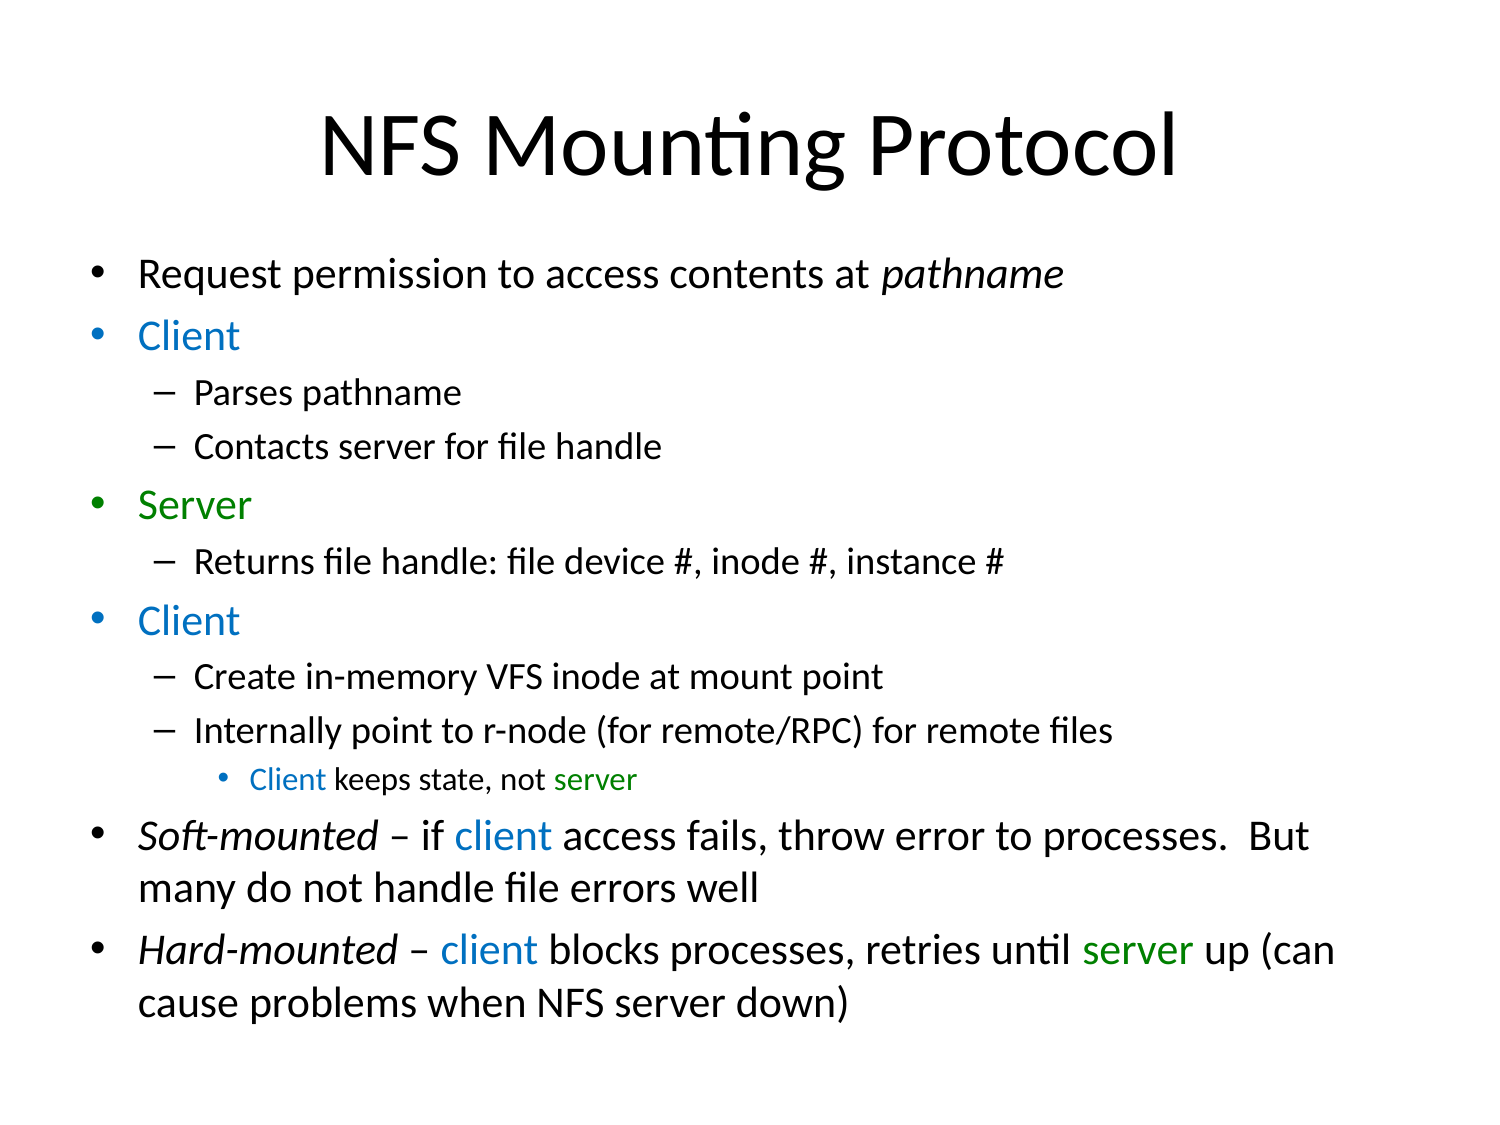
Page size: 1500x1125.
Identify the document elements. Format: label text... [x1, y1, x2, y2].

title NFS Mounting Protocol [75, 45, 1425, 233]
list Request permission to access contents at pathname Client Parses pathname Contacts server for file handle Server Returns file handle: file device #, inode #, instance # Client Create in-memory VFS inode at mount point Internally point to r-node (for remote/RPC) for remote files Client keeps state, not server Soft-mounted – if client access fails, throw error to processes. But many do not handle file errors well Hard-mounted – client blocks processes, retries until server up (can cause problems when NFS server down) [75, 237, 1425, 1038]
